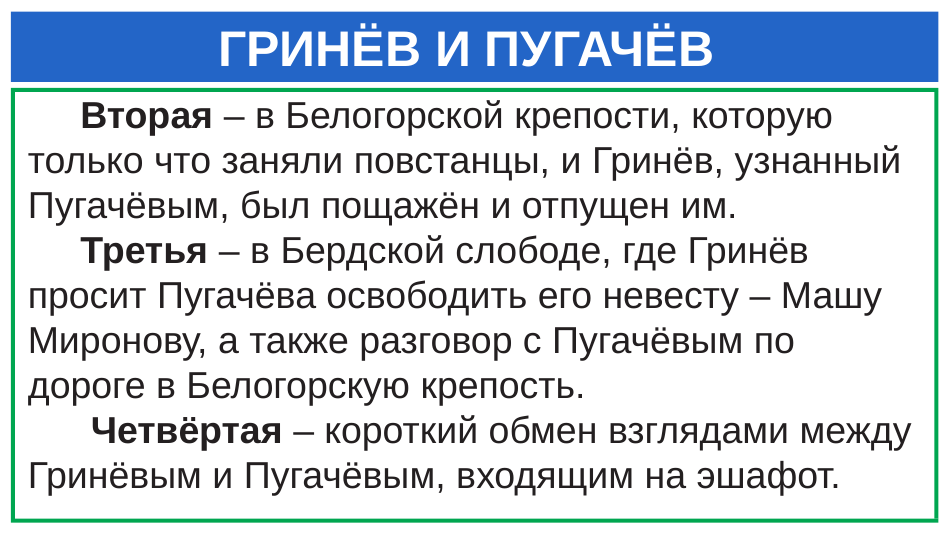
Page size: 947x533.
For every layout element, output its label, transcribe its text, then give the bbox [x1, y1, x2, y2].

title ГРИНЁВ И ПУГАЧЁВ [49, 16, 897, 78]
list Вторая – в Белогорской крепости, которую только что заняли повстанцы, и Гринёв, узнанный Пугачёвым, был пощажён и отпущен им. Третья – в Бердской слободе, где Гринёв просит Пугачёва освободить его невесту – Машу Миронову, а также разговор с Пугачёвым по дороге в Белогорскую крепость. Четвёртая – короткий обмен взглядами между Гринёвым и Пугачёвым, входящим на эшафот. [27, 91, 919, 533]
